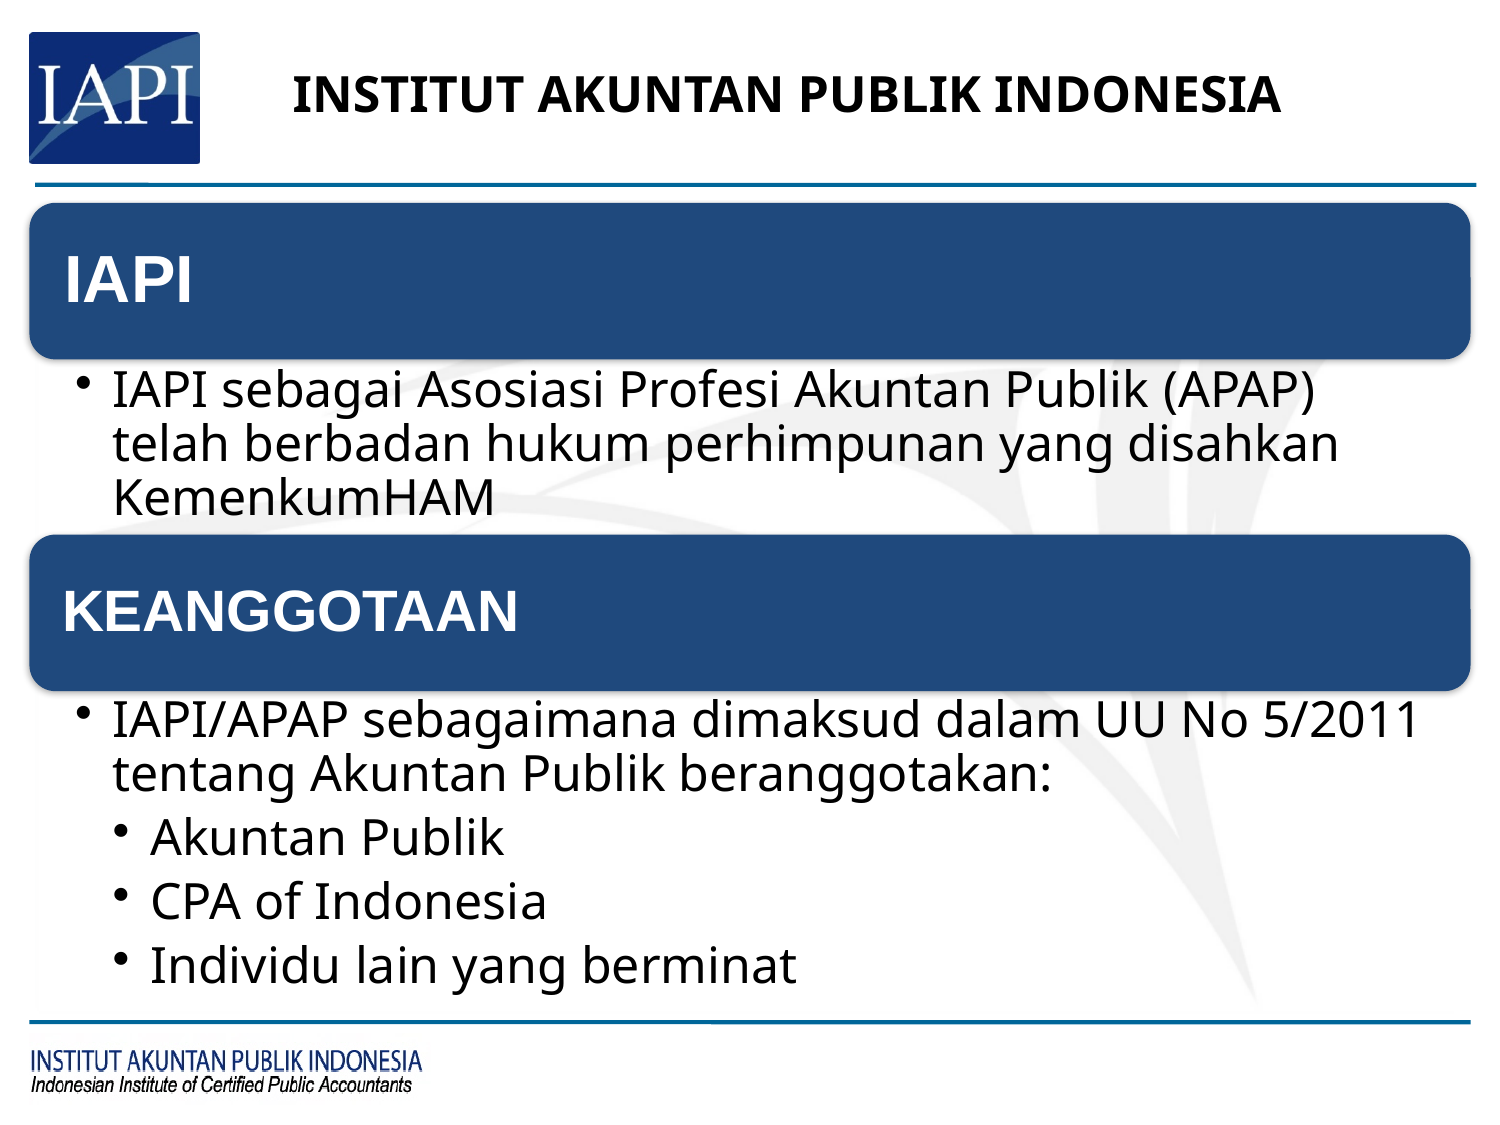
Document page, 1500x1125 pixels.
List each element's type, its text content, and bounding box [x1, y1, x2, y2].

picture [29, 1033, 431, 1105]
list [29, 199, 1471, 1013]
picture [29, 32, 200, 164]
title INSTITUT AKUNTAN PUBLIK INDONESIA [277, 26, 1471, 158]
